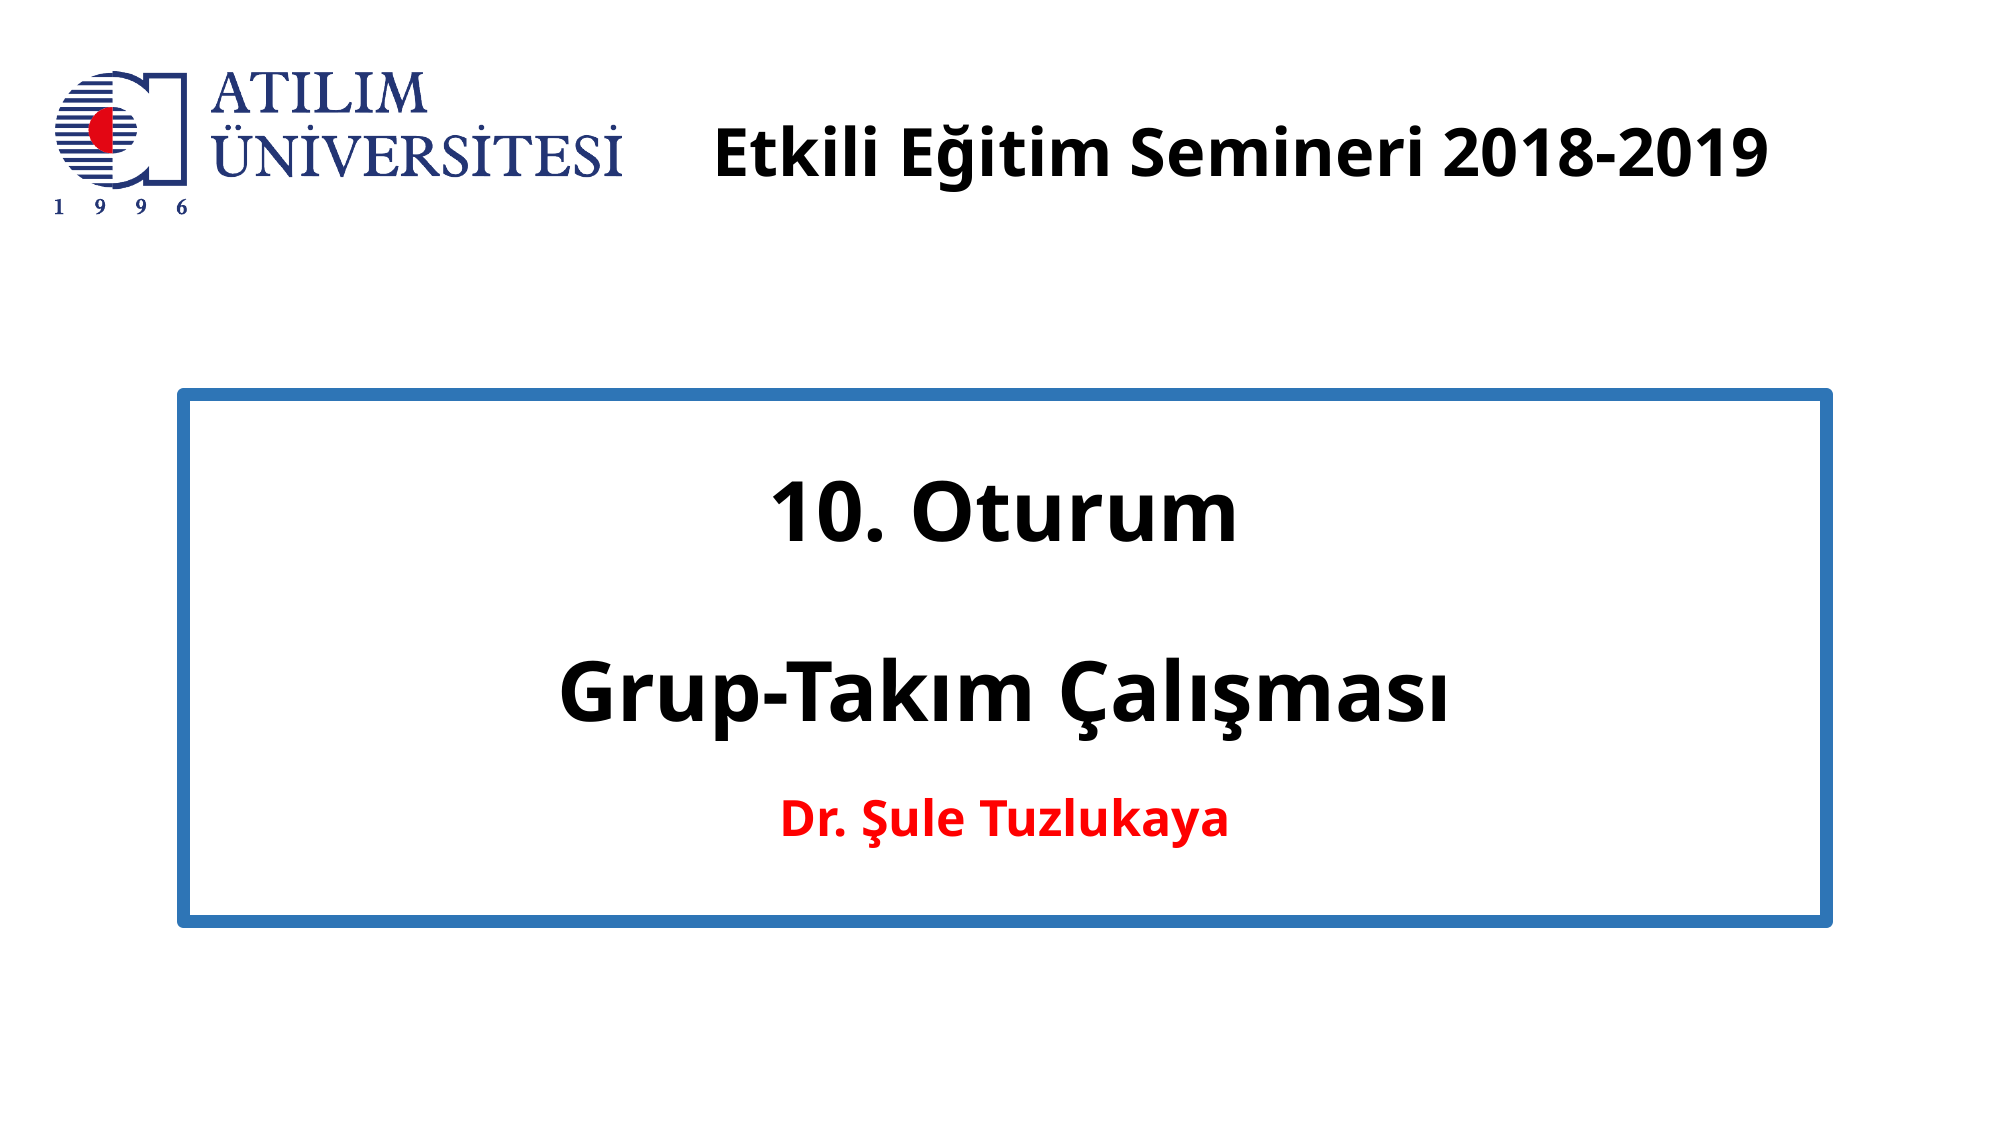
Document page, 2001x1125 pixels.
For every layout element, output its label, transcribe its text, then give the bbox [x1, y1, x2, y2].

text_box 10. Oturum Grup-Takım Çalışması Dr. Şule Tuzlukaya [183, 394, 1827, 922]
picture [55, 0, 622, 303]
title Etkili Eğitim Semineri 2018-2019 [697, 45, 2000, 264]
